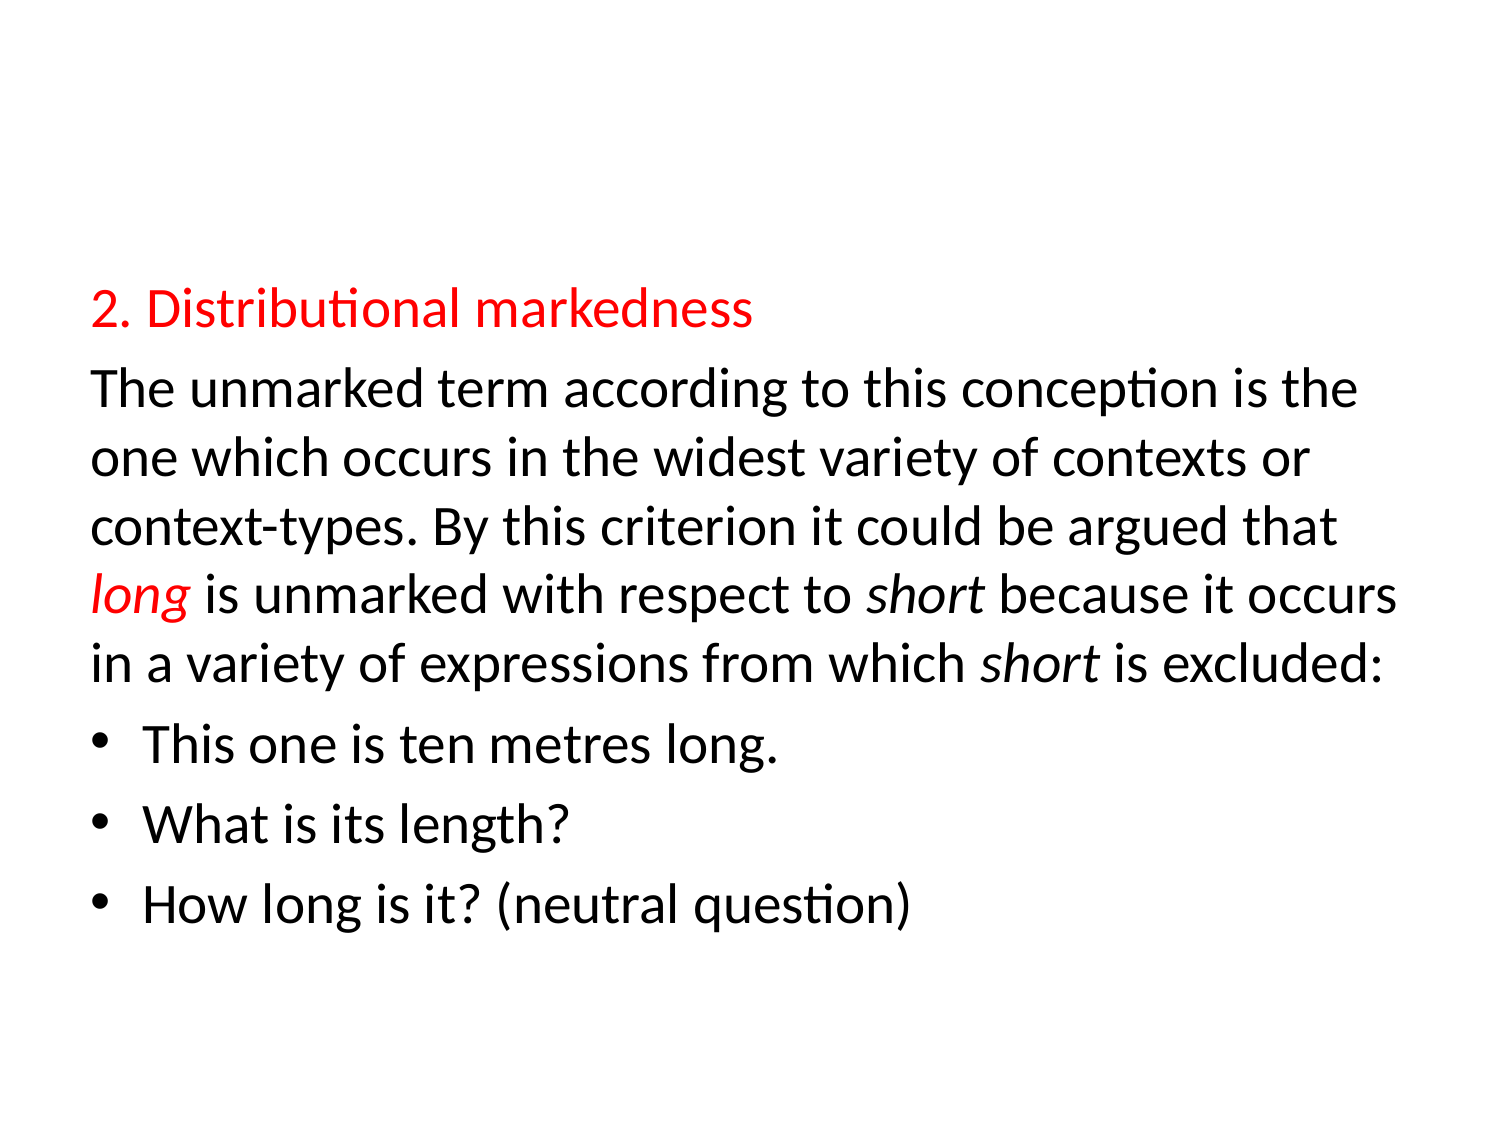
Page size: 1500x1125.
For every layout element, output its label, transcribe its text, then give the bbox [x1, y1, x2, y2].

list 2. Distributional markedness The unmarked term according to this conception is the one which occurs in the widest variety of contexts or context-types. By this criterion it could be argued that long is unmarked with respect to short because it occurs in a variety of expressions from which short is excluded: This one is ten metres long. What is its length? How long is it? (neutral question) [75, 262, 1425, 1005]
